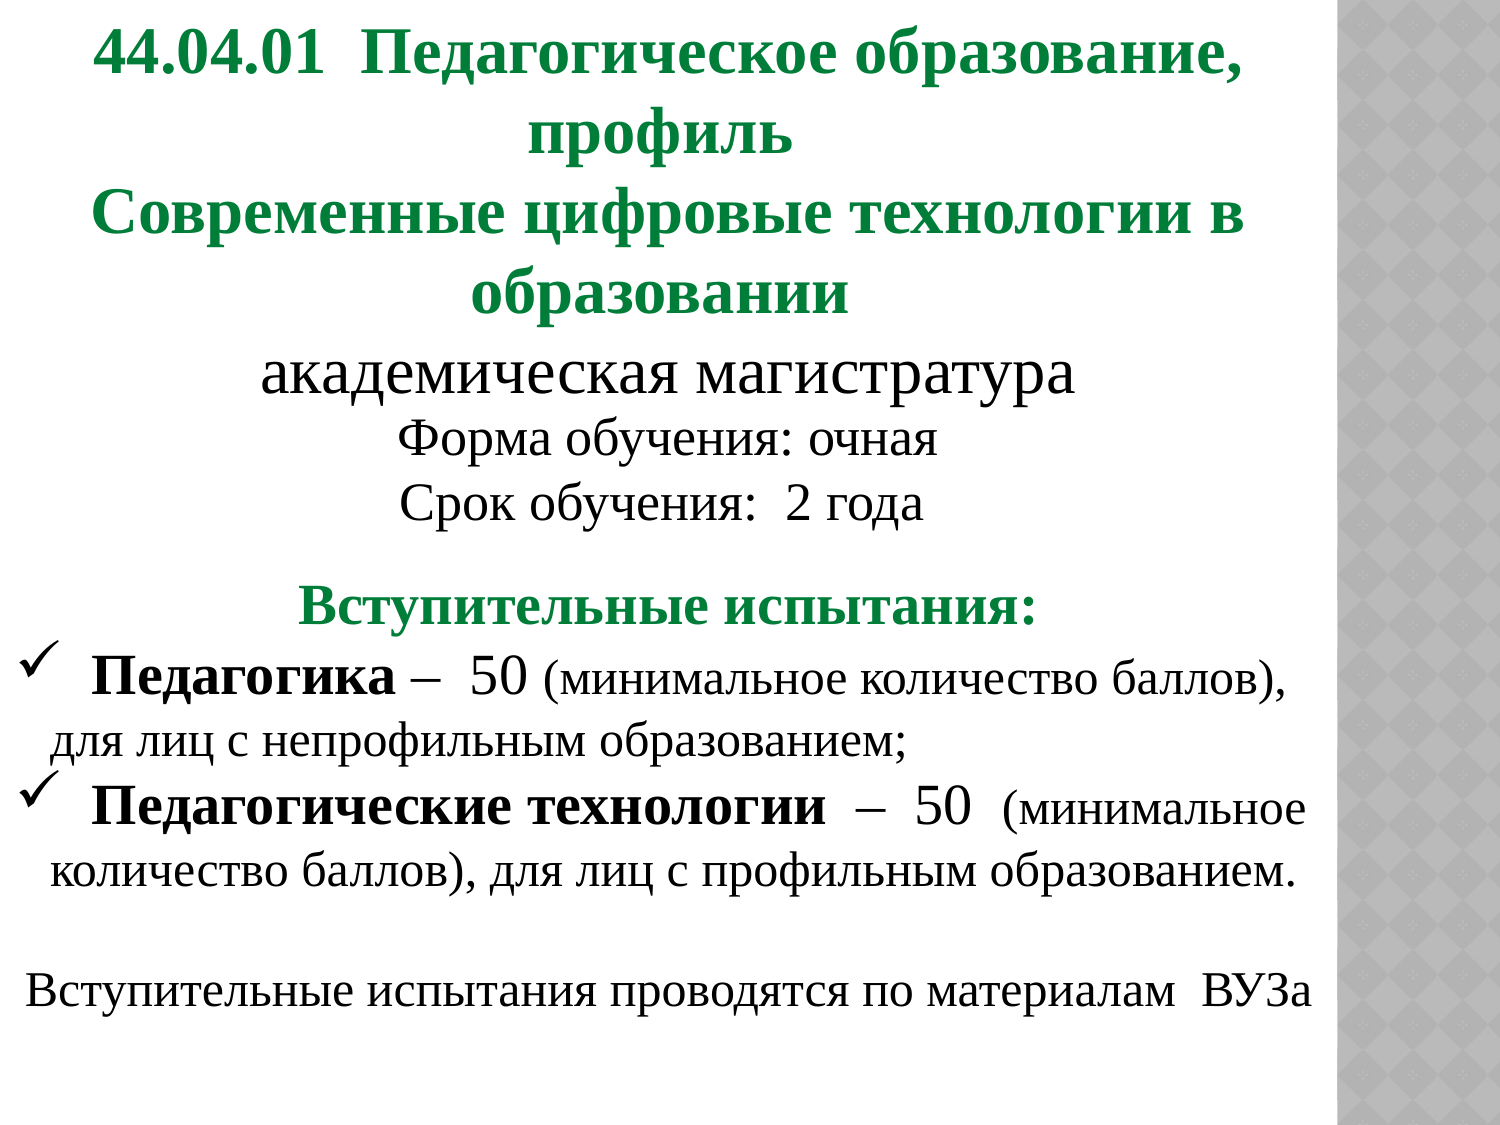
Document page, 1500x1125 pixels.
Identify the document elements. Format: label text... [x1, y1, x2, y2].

text_box Форма обучения: очная Срок обучения: 2 года Вступительные испытания: Педагогика – 50 (минимальное количество баллов), для лиц с непрофильным образованием; Педагогические технологии – 50 (минимальное количество баллов), для лиц с профильным образованием. Вступительные испытания проводятся по материалам ВУЗа [0, 394, 1338, 1084]
text_box 44.04.01 Педагогическое образование, профиль Современные цифровые технологии в образовании академическая магистратура [0, 0, 1338, 394]
